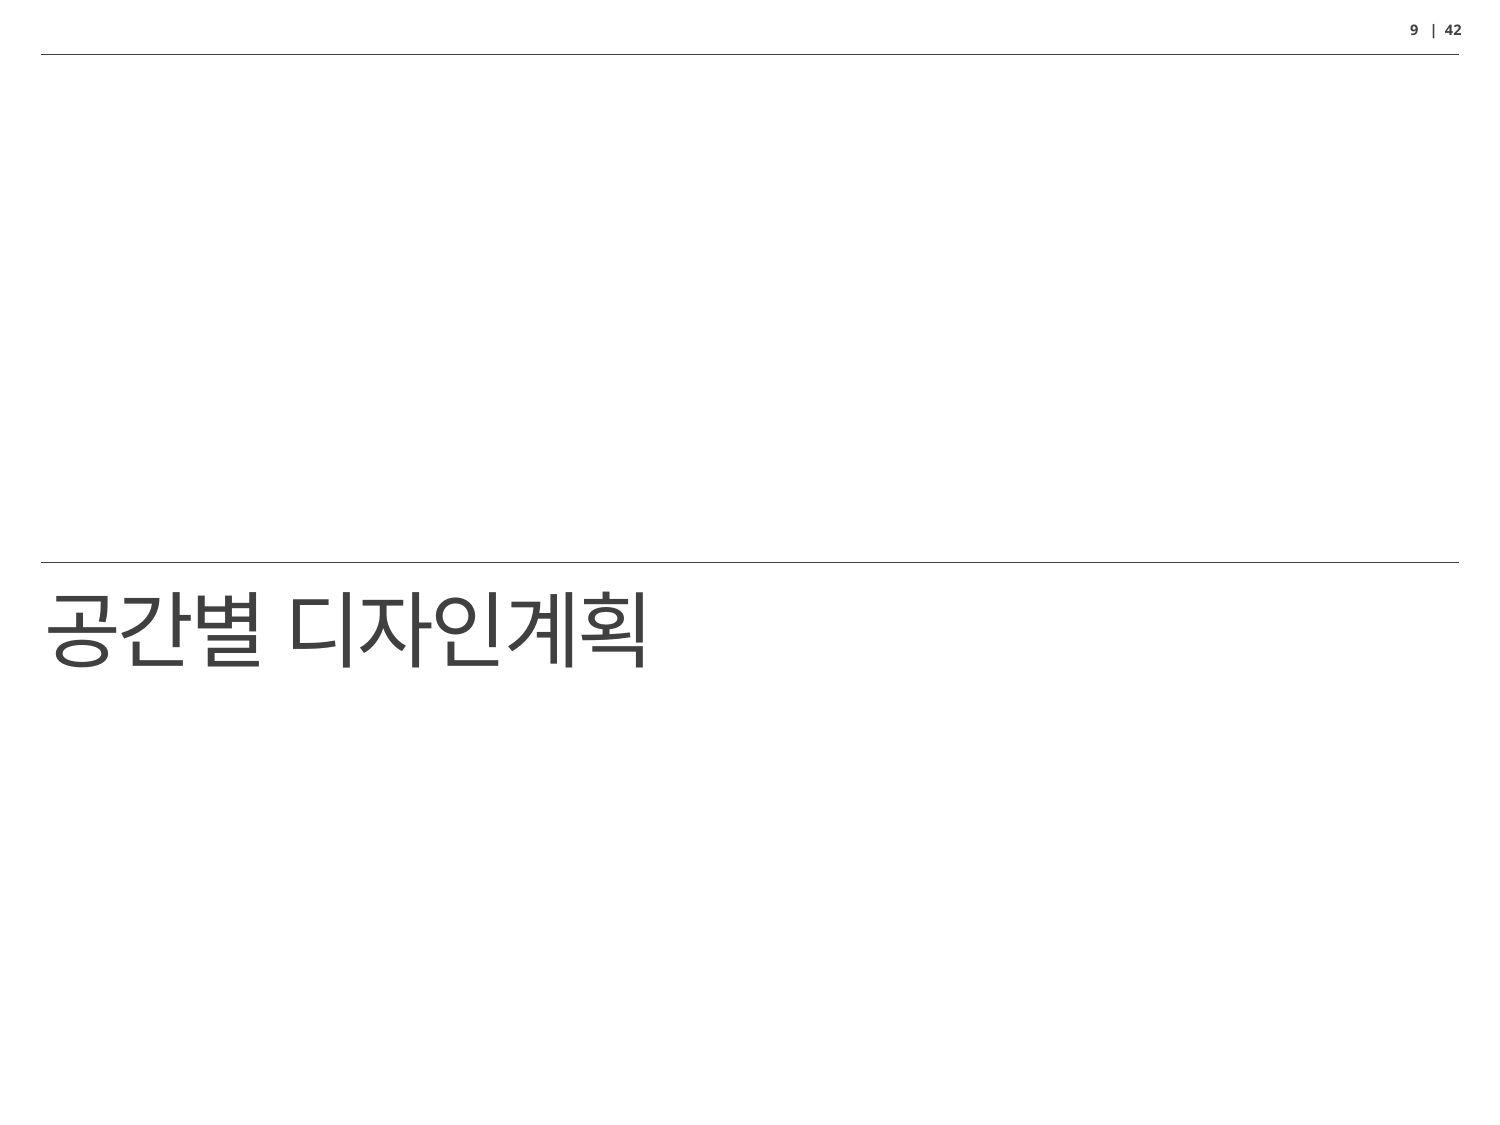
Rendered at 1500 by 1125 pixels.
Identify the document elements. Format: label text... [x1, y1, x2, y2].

text_box 9 | 42 [1092, 15, 1477, 46]
text_box 공간별 디자인계획 [29, 586, 1105, 686]
